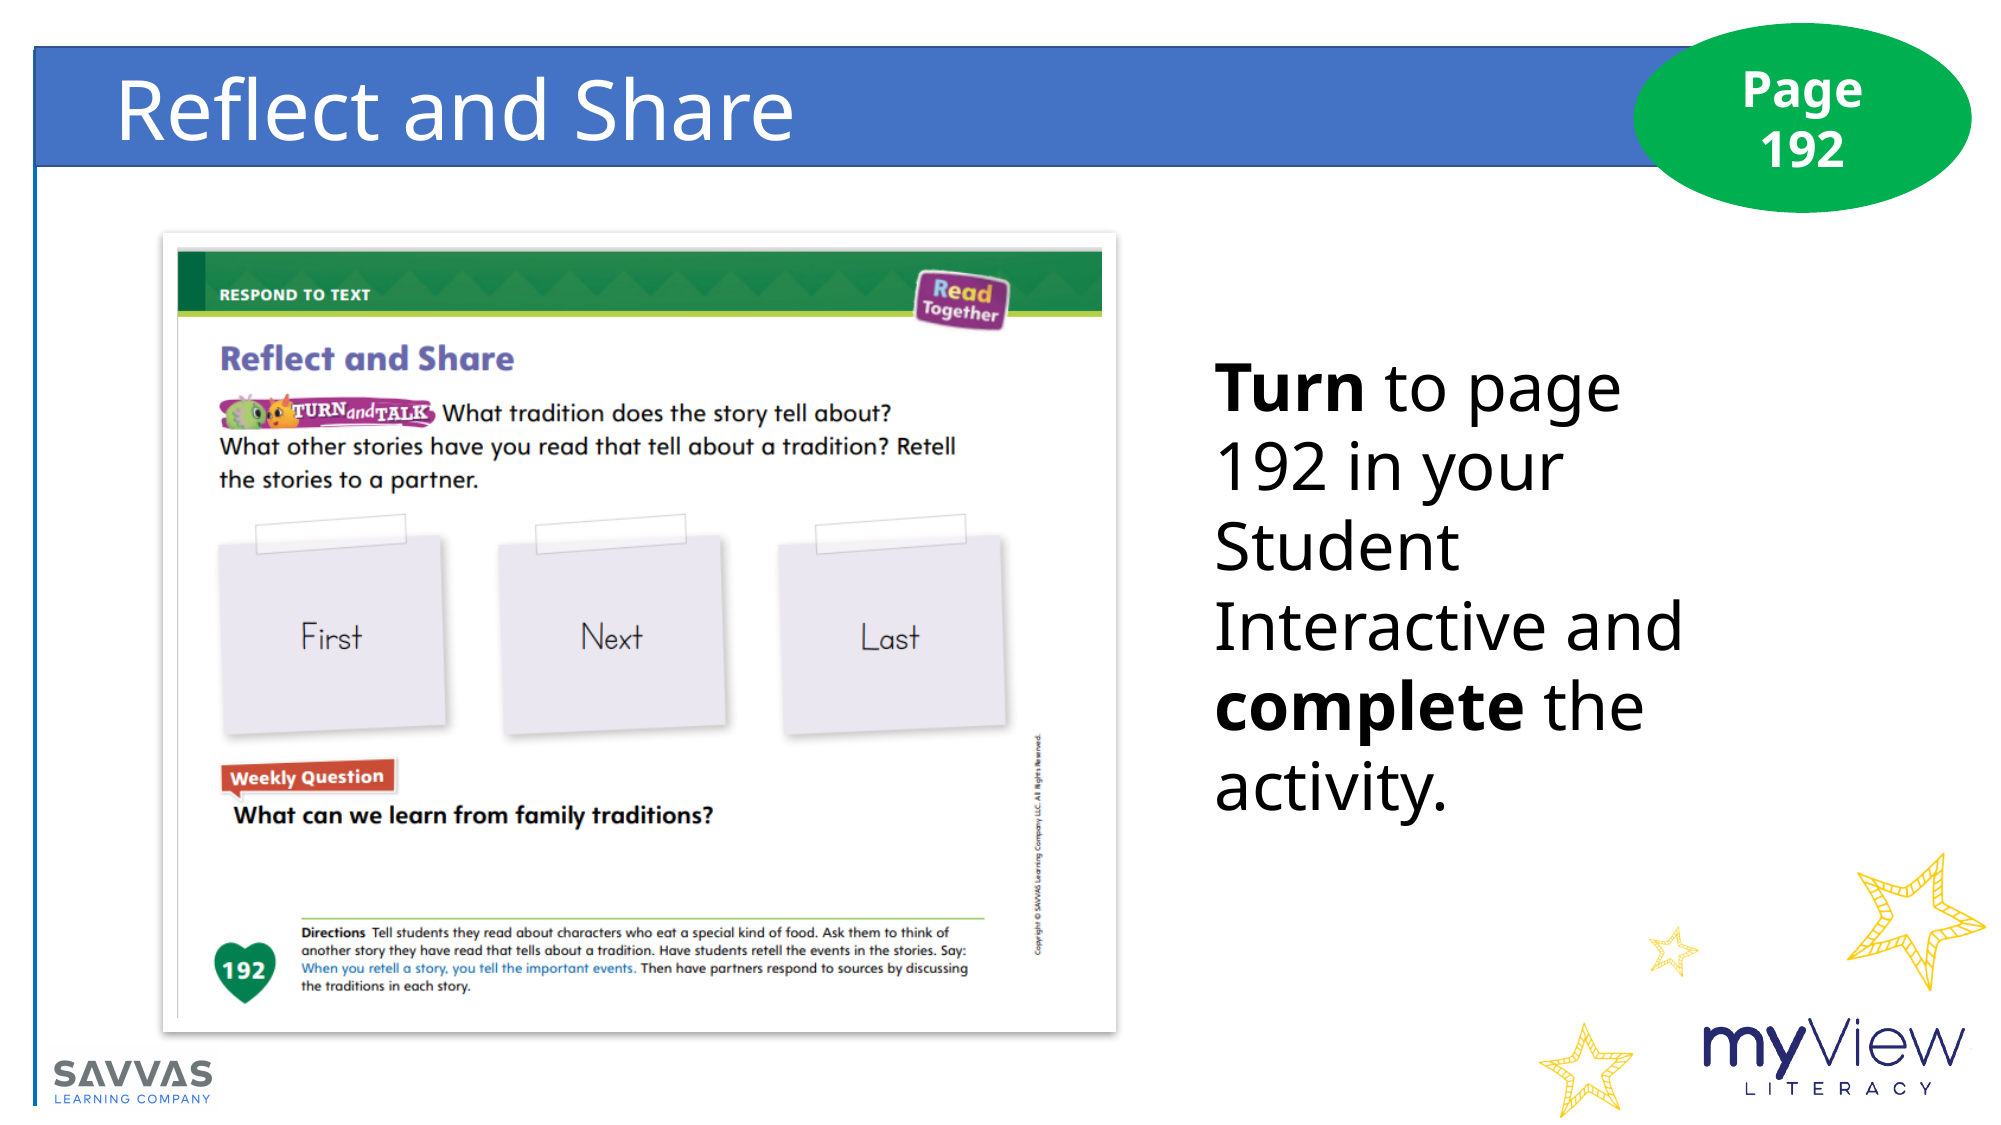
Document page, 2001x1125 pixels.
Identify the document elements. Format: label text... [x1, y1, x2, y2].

picture [177, 246, 1102, 1018]
text_box Page 192 [1633, 23, 1972, 213]
text_box Reflect and Share [34, 46, 1690, 167]
text_box Turn to page 192 in your Student Interactive and complete the activity. [1199, 336, 1768, 832]
picture [48, 1043, 220, 1113]
picture [1509, 814, 2000, 1125]
